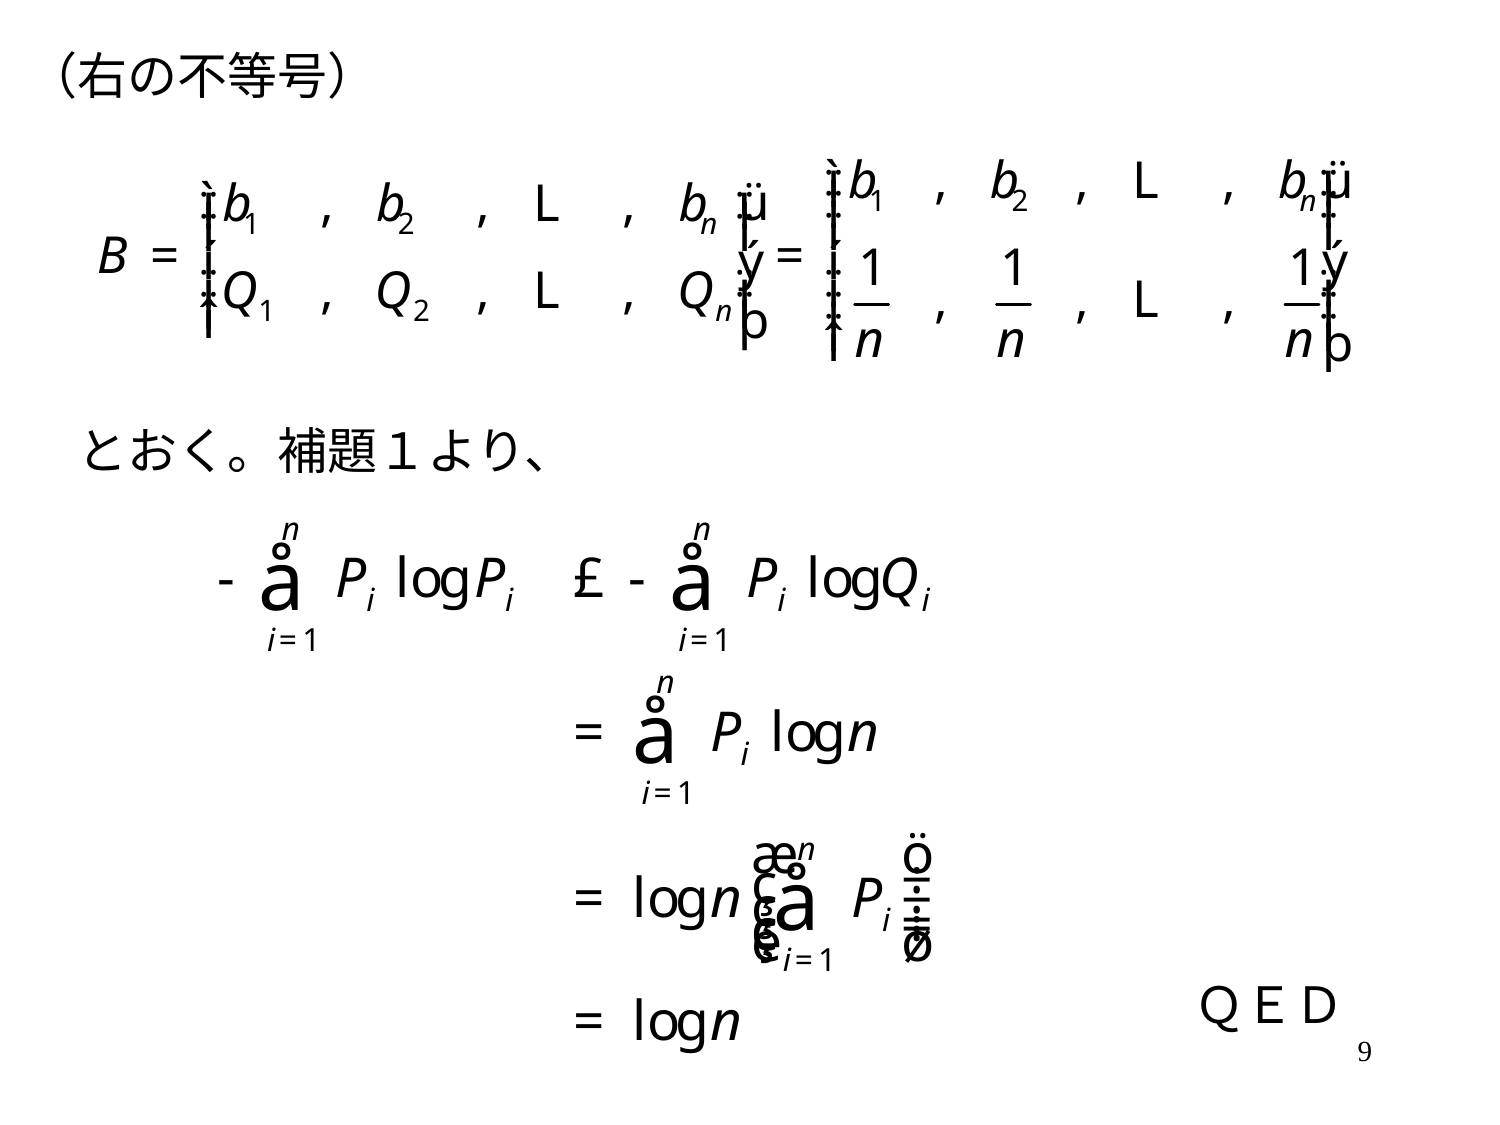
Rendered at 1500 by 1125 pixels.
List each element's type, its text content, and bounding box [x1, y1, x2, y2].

text_box とおく。補題１より、 [62, 412, 589, 488]
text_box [212, 512, 951, 1082]
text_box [91, 149, 1355, 372]
text_box （右の不等号） [12, 37, 393, 113]
slide_number 9 [1074, 1024, 1388, 1101]
text_box ＱＥＤ [1179, 965, 1360, 1041]
